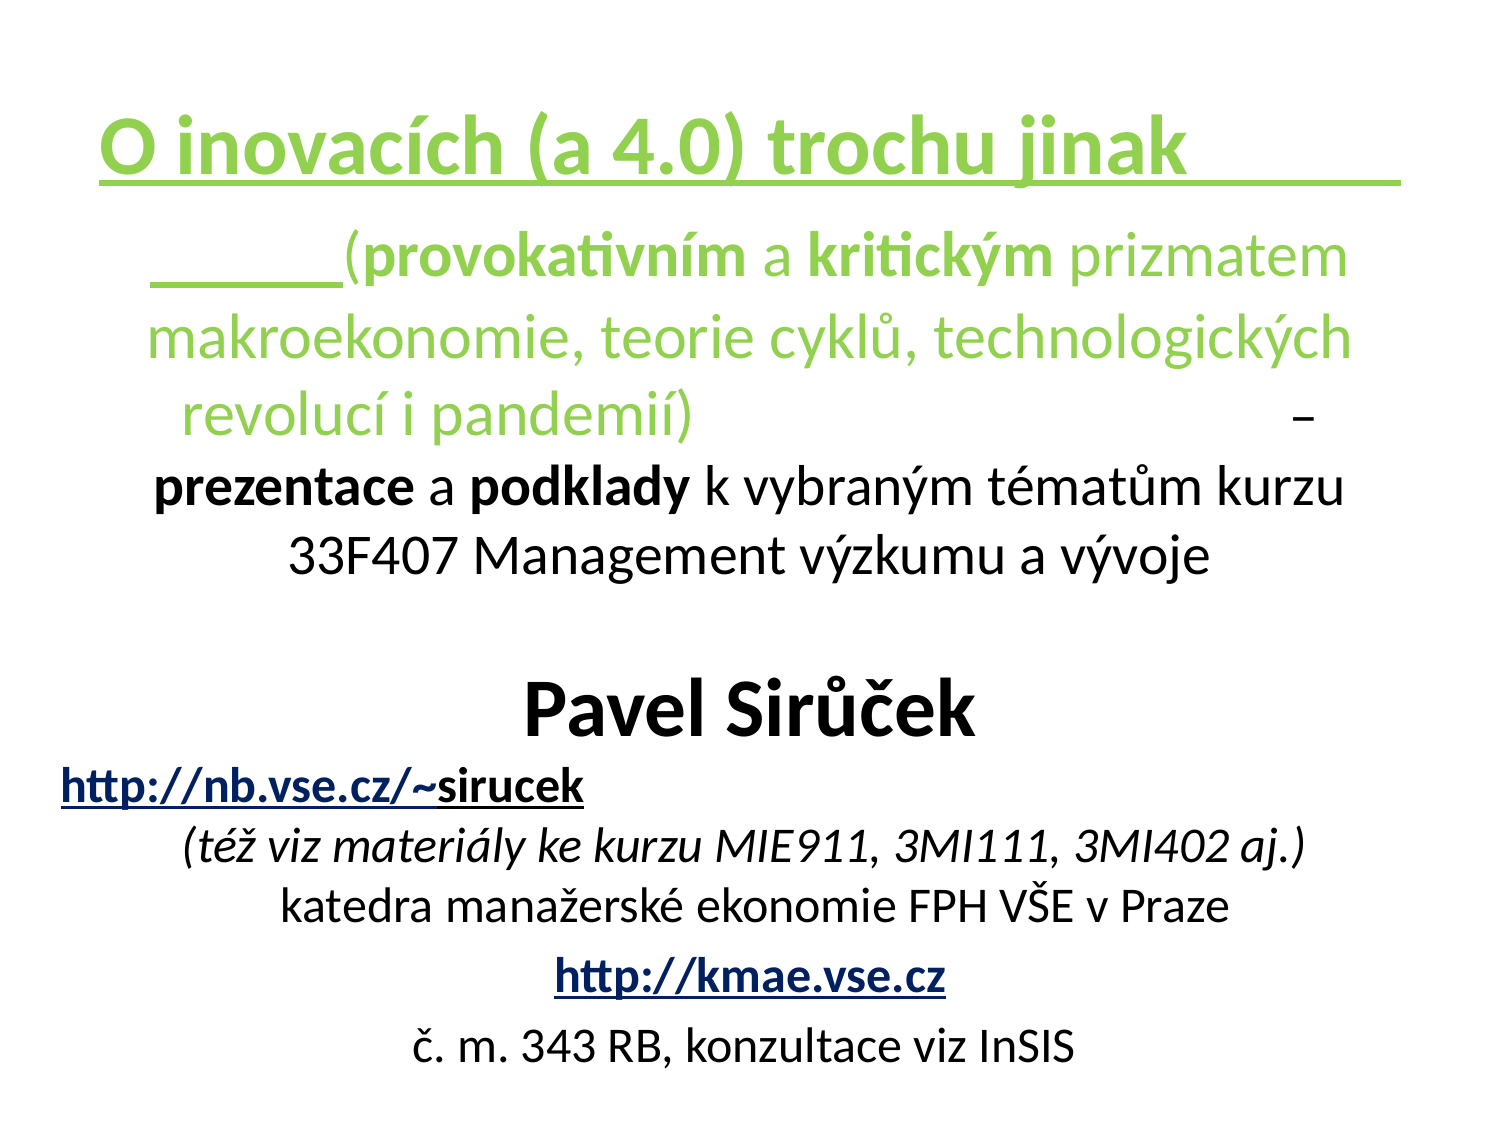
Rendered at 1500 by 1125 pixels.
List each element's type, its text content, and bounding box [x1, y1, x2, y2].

title O inovacích (a 4.0) trochu jinak (provokativním a kritickým prizmatem makroekonomie, teorie cyklů, technologických revolucí i pandemií) – prezentace a podklady k vybraným tématům kurzu 33F407 Management výzkumu a vývoje [76, 78, 1424, 598]
subtitle Pavel Sirůček http://nb.vse.cz/~sirucek (též viz materiály ke kurzu MIE911, 3MI111, 3MI402 aj.) katedra manažerské ekonomie FPH VŠE v Praze http://kmae.vse.cz č. m. 343 RB, konzultace viz InSIS [17, 645, 1483, 1118]
